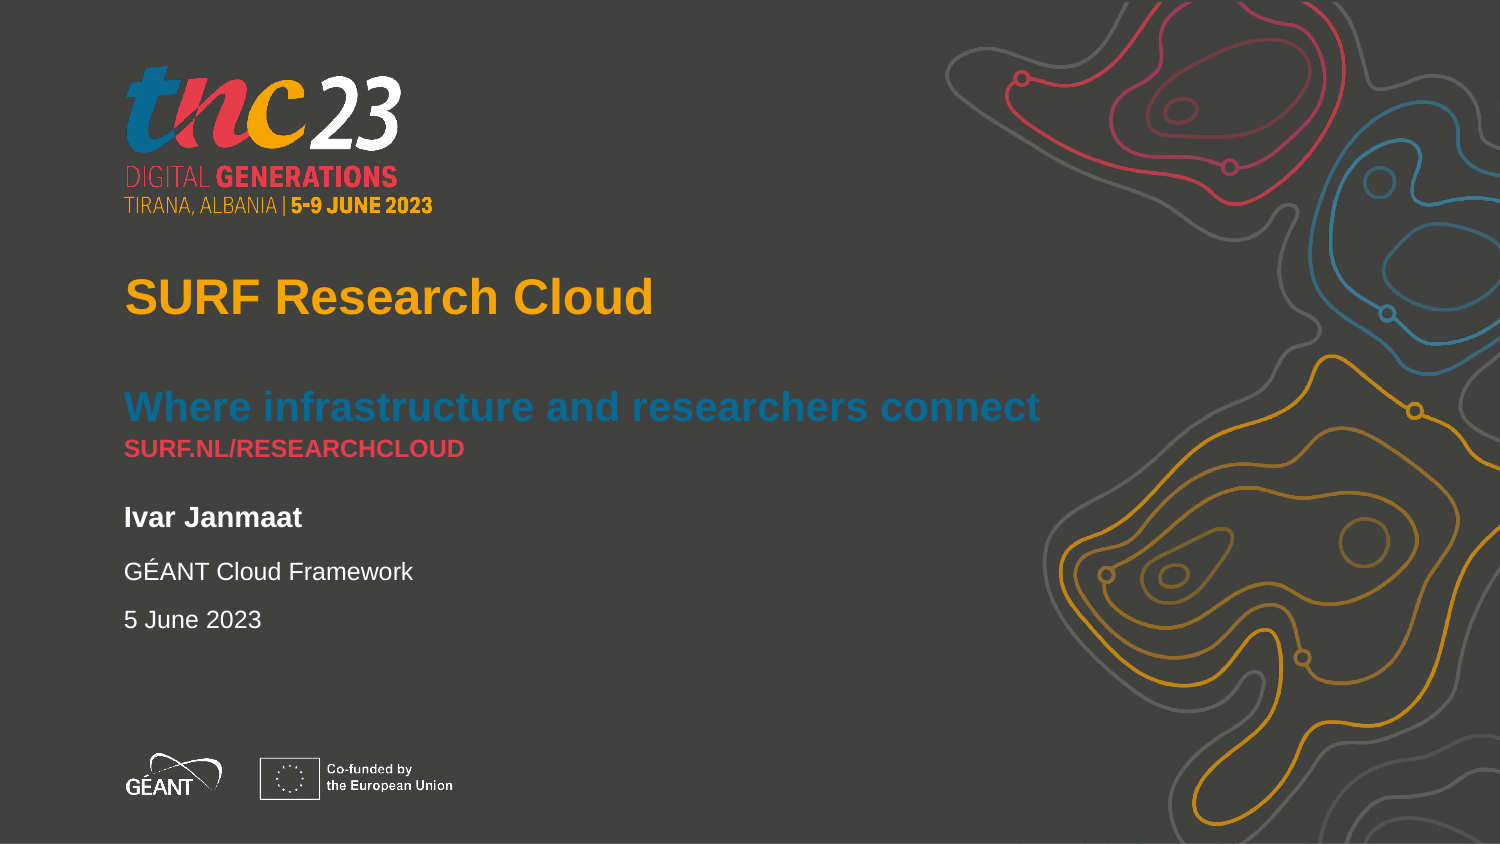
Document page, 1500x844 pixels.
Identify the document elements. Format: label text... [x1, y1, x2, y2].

picture [124, 66, 432, 216]
picture [126, 753, 222, 795]
list Ivar Janmaat [108, 495, 822, 549]
list GÉANT Cloud Framework [108, 551, 725, 599]
list 5 June 2023 [108, 599, 725, 653]
picture [258, 756, 467, 801]
list Where infrastructure and researchers connect [108, 347, 1060, 410]
list SURF Research Cloud [109, 257, 1061, 328]
text_box SURF.NL/RESEARCHCLOUD [108, 428, 822, 482]
